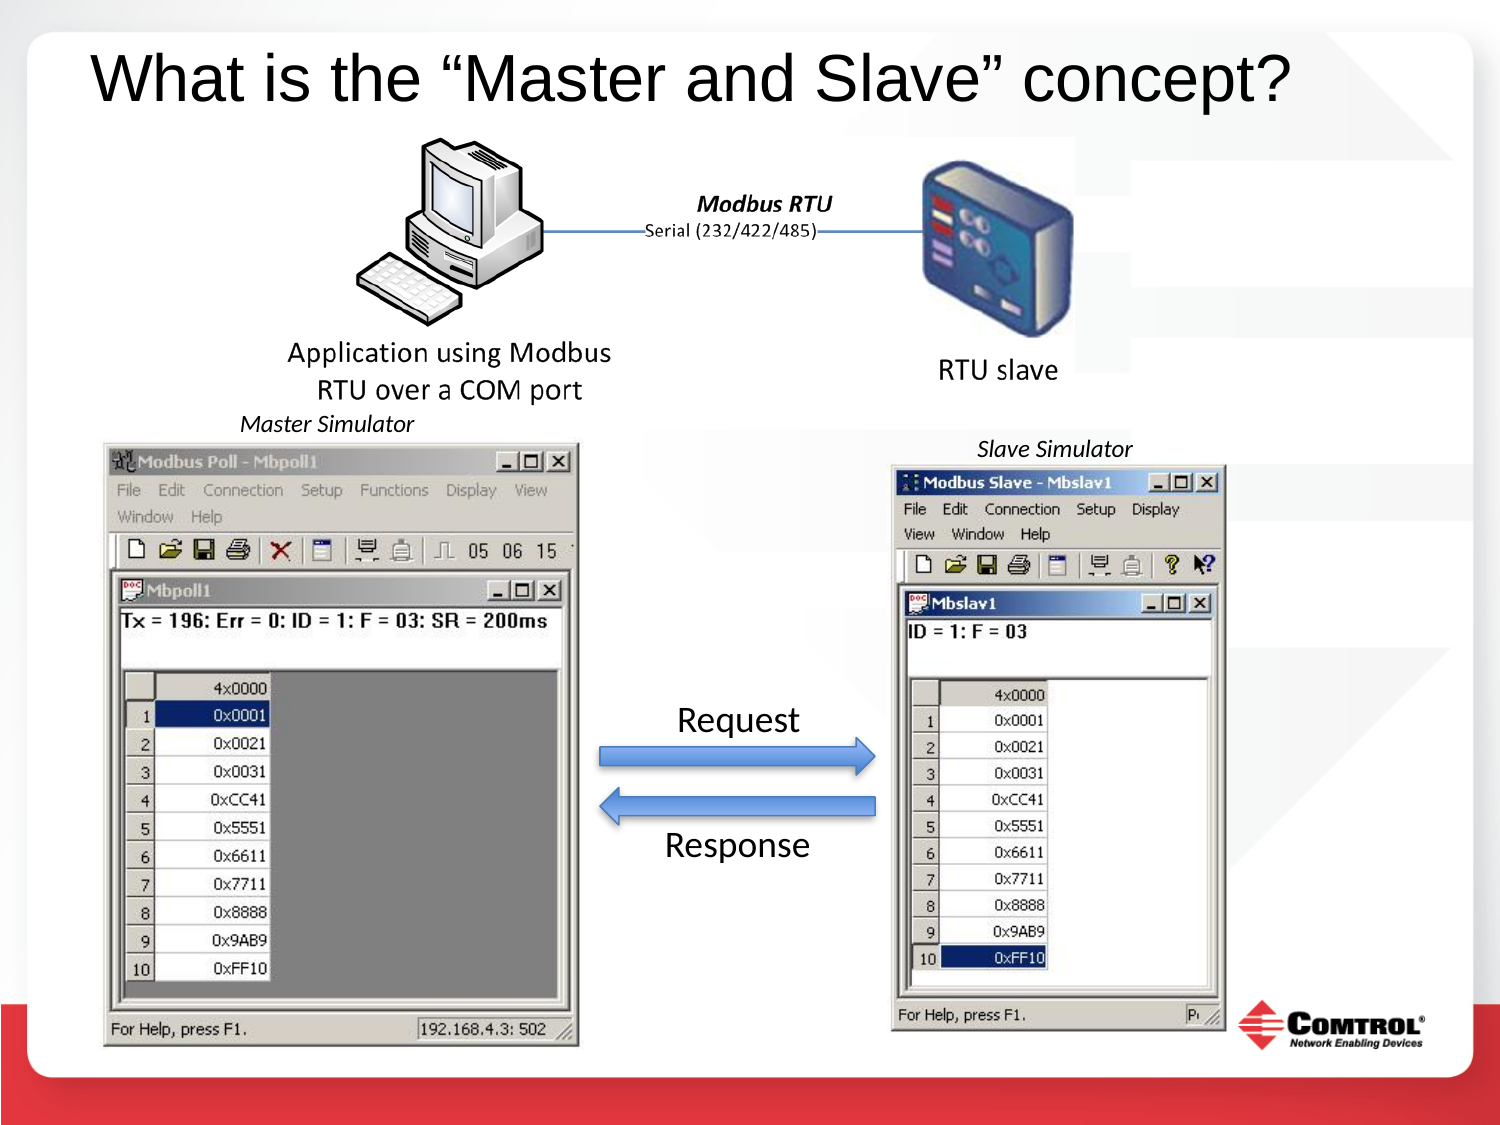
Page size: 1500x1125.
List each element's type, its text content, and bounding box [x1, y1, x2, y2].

text_box Master Simulator [225, 399, 500, 435]
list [287, 137, 1076, 408]
text_box [599, 786, 876, 826]
text_box Request [662, 687, 825, 748]
picture [0, 0, 1500, 1125]
text_box Slave Simulator [962, 425, 1238, 470]
text_box Response [650, 812, 838, 873]
text_box [599, 736, 876, 776]
title What is the “Master and Slave” concept? [74, 0, 1426, 151]
